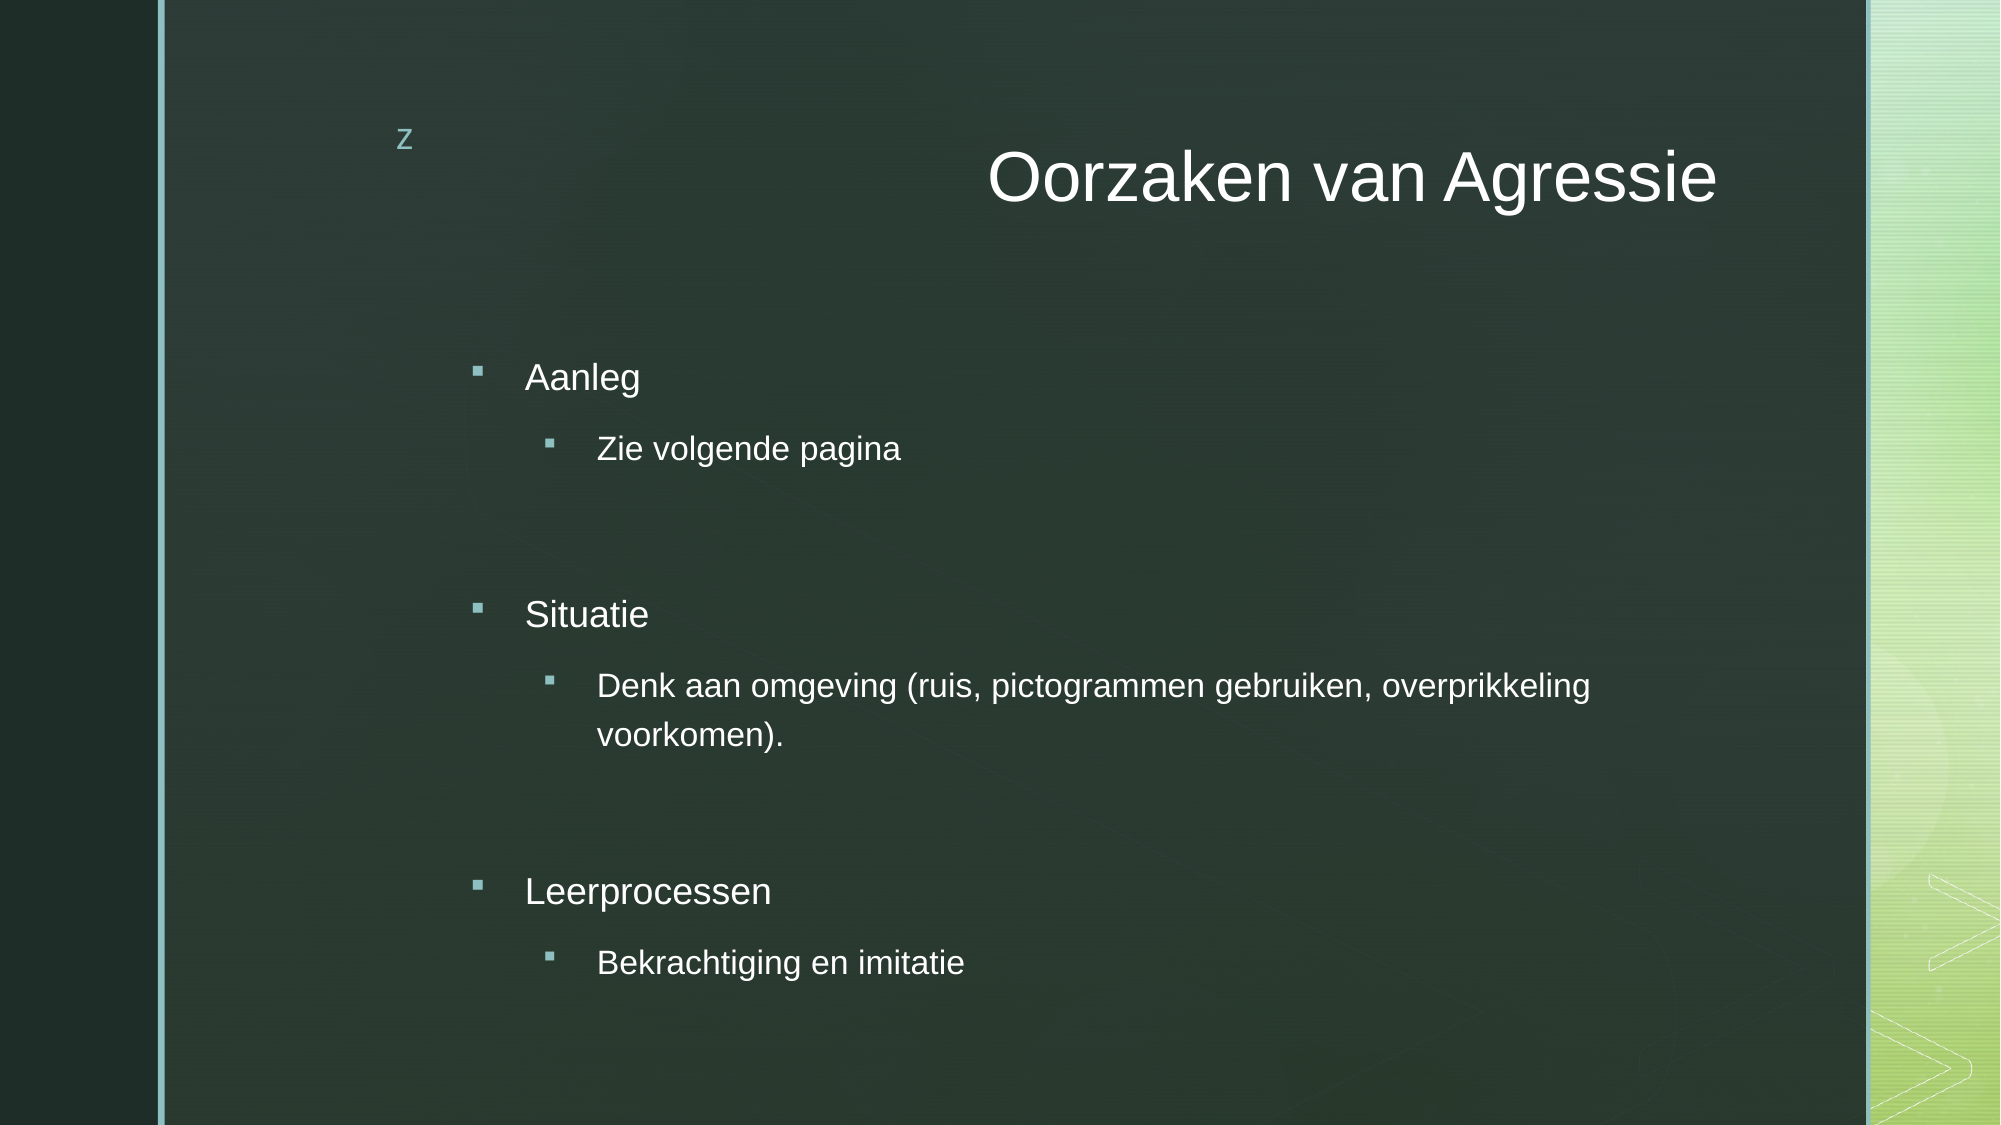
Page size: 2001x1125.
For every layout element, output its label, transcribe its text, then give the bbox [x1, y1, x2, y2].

title Oorzaken van Agressie [428, 132, 1734, 310]
picture [1871, 0, 2001, 1125]
list Aanleg Zie volgende pagina Situatie Denk aan omgeving (ruis, pictogrammen gebruiken, overprikkeling voorkomen). Leerprocessen Bekrachtiging en imitatie [454, 336, 1734, 993]
